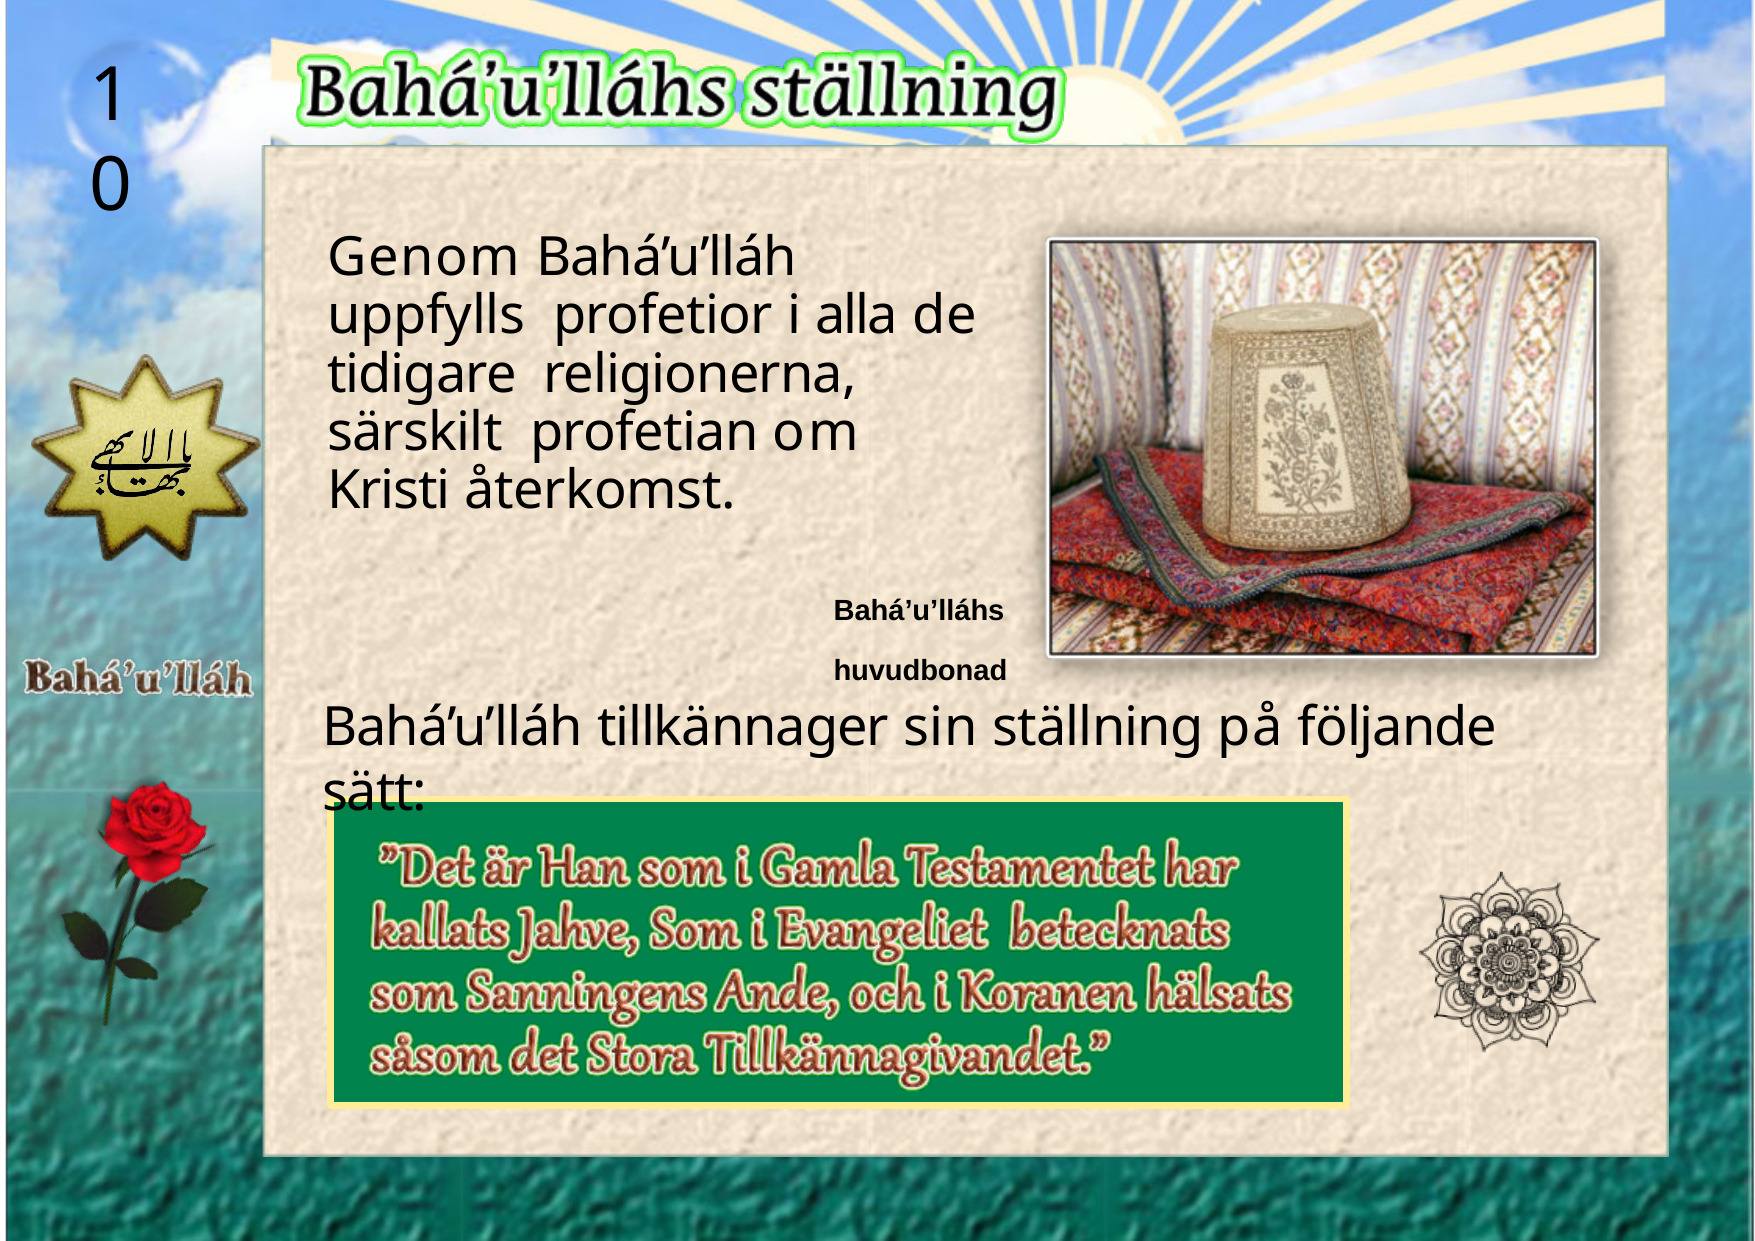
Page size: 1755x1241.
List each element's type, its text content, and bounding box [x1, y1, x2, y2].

text_box Genom Bahá’u’lláh uppfylls profetior i alla de tidigare religionerna, särskilt profetian om Kristi återkomst. [325, 218, 994, 519]
title 10 [87, 43, 170, 253]
text_box Bahá’u’lláh tillkännager sin ställning på följande sätt: [320, 689, 1594, 822]
picture [0, 0, 1755, 1241]
text_box Bahá’u’lláhs huvudbonad [831, 588, 1007, 687]
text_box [326, 795, 1351, 1110]
